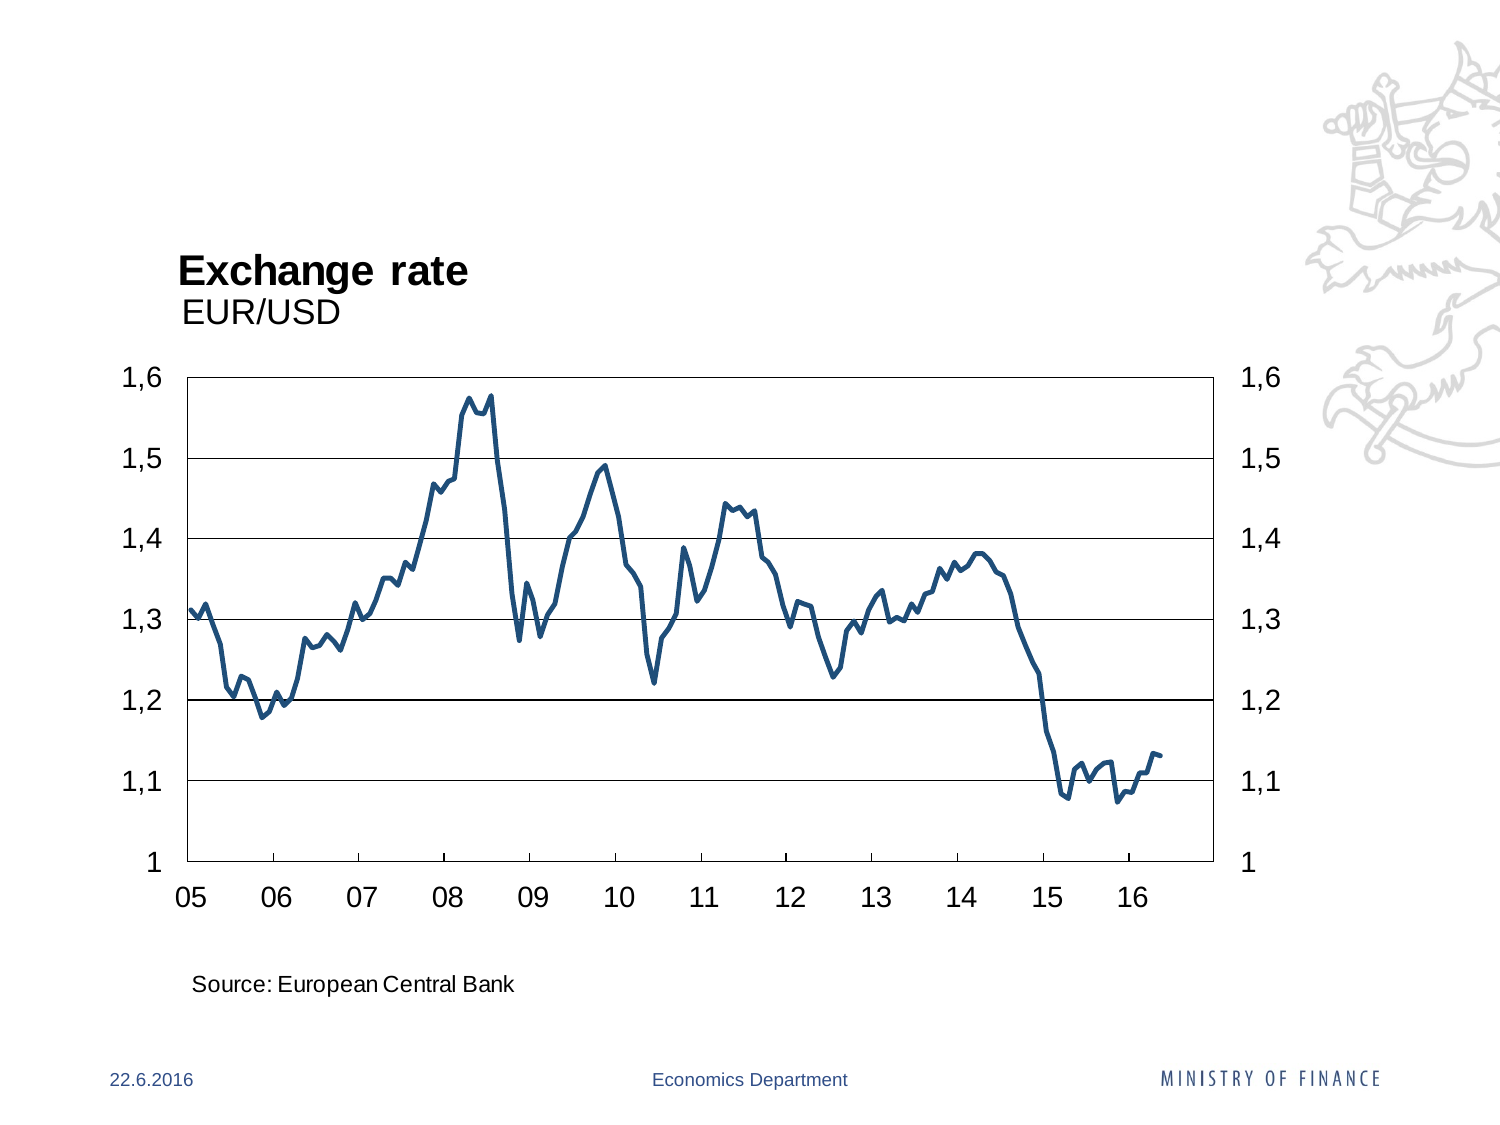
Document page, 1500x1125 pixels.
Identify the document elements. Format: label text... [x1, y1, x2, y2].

picture [1095, 1063, 1445, 1093]
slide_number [94, 1054, 255, 1103]
picture [91, 0, 1500, 1024]
footer Economics Department [512, 1054, 988, 1103]
